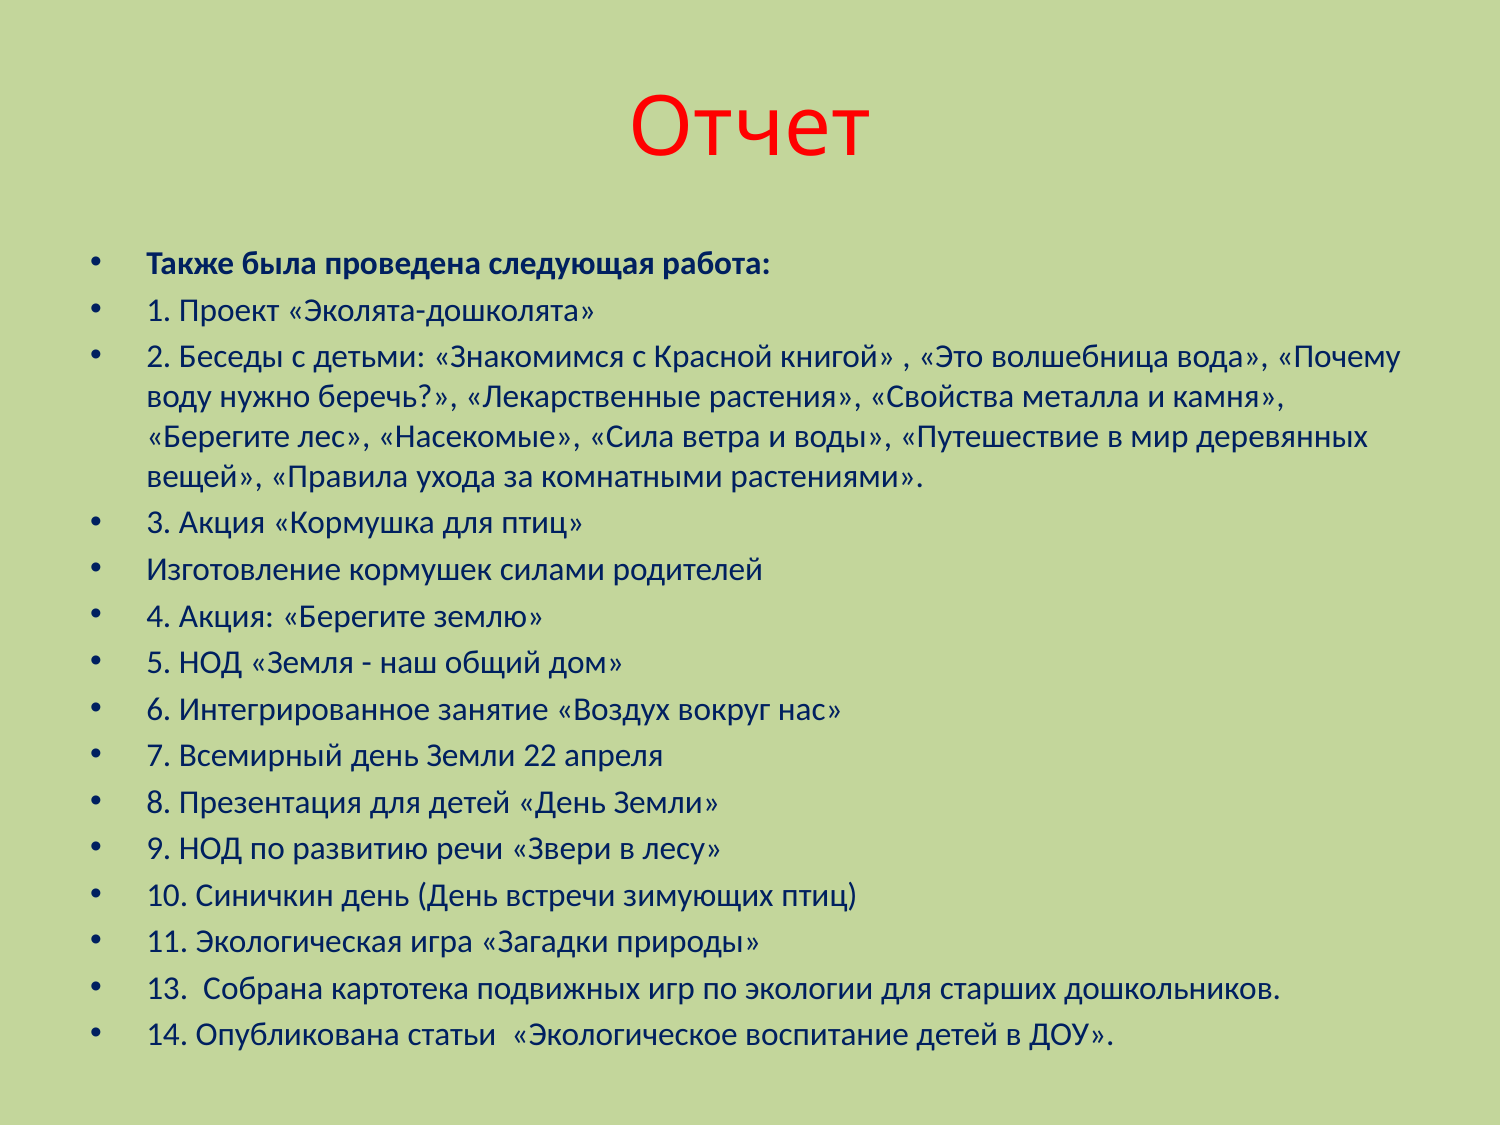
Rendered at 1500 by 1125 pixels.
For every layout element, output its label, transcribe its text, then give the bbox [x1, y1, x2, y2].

list Также была проведена следующая работа: 1. Проект «Эколята-дошколята» 2. Беседы с детьми: «Знакомимся с Красной книгой» , «Это волшебница вода», «Почему воду нужно беречь?», «Лекарственные растения», «Свойства металла и камня», «Берегите лес», «Насекомые», «Сила ветра и воды», «Путешествие в мир деревянных вещей», «Правила ухода за комнатными растениями». 3. Акция «Кормушка для птиц» Изготовление кормушек силами родителей 4. Акция: «Берегите землю» 5. НОД «Земля - наш общий дом» 6. Интегрированное занятие «Воздух вокруг нас» 7. Всемирный день Земли 22 апреля 8. Презентация для детей «День Земли» 9. НОД по развитию речи «Звери в лесу» 10. Синичкин день (День встречи зимующих птиц) 11. Экологическая игра «Загадки природы» 13. Собрана картотека подвижных игр по экологии для старших дошкольников. 14. Опубликована статьи «Экологическое воспитание детей в ДОУ». [75, 187, 1425, 1090]
title Отчет [75, 45, 1425, 187]
